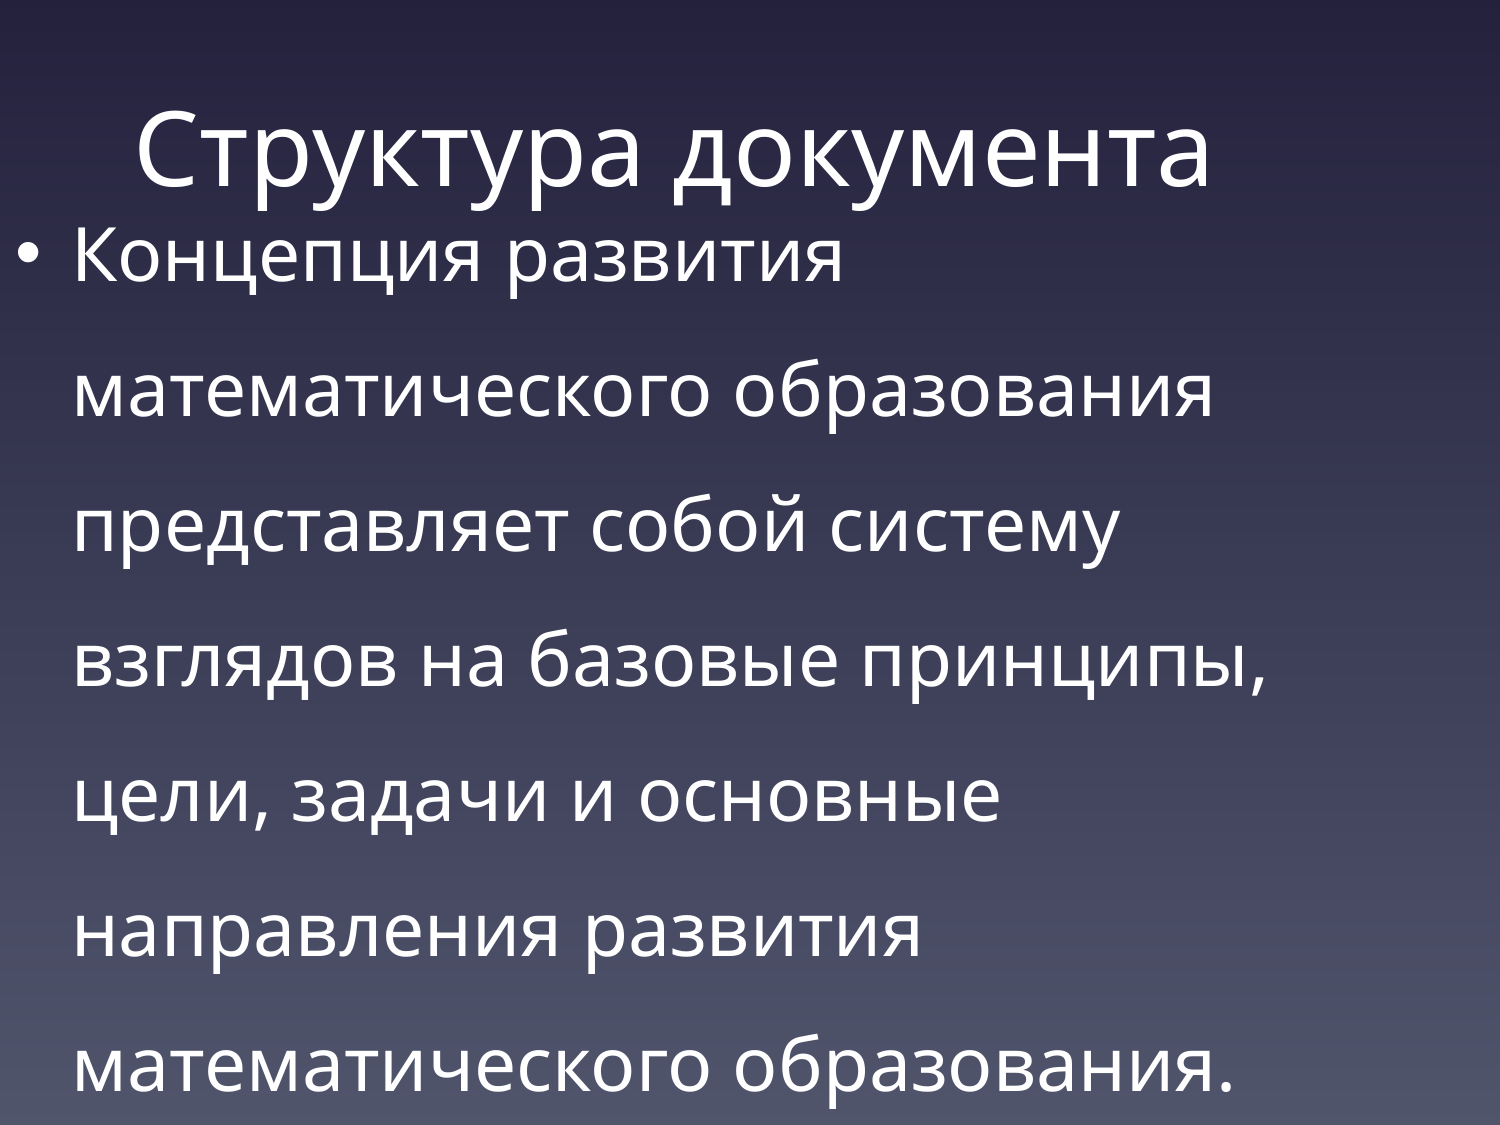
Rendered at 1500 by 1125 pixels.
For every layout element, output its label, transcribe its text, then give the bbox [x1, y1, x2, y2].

list Концепция развития математического образования представляет собой систему взглядов на базовые принципы, цели, задачи и основные направления развития математического образования. [0, 262, 1350, 1005]
title Структура документа [0, 75, 1350, 262]
